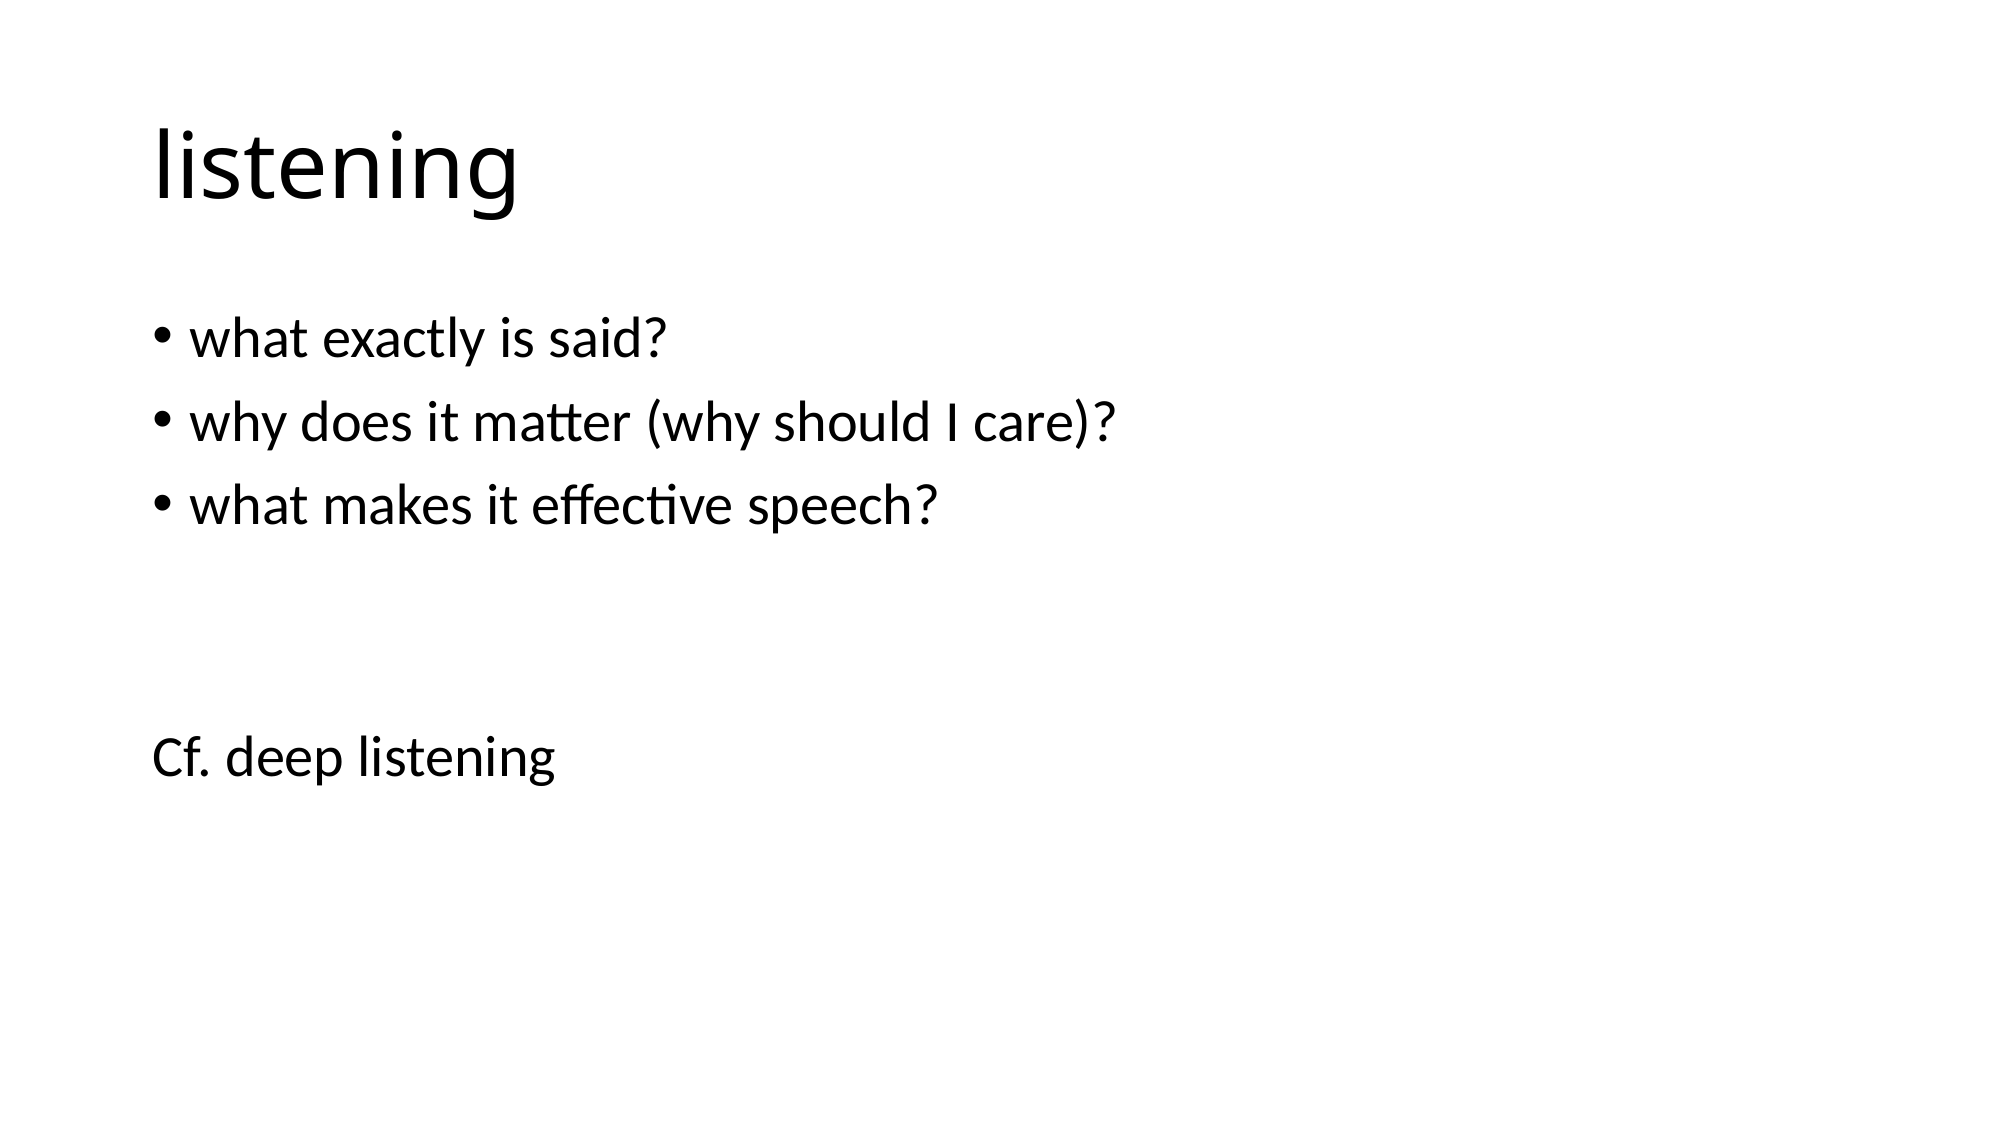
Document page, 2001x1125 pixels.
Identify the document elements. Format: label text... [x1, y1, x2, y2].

title listening [137, 59, 1863, 278]
list what exactly is said? why does it matter (why should I care)? what makes it effective speech? Cf. deep listening [137, 299, 1863, 1014]
